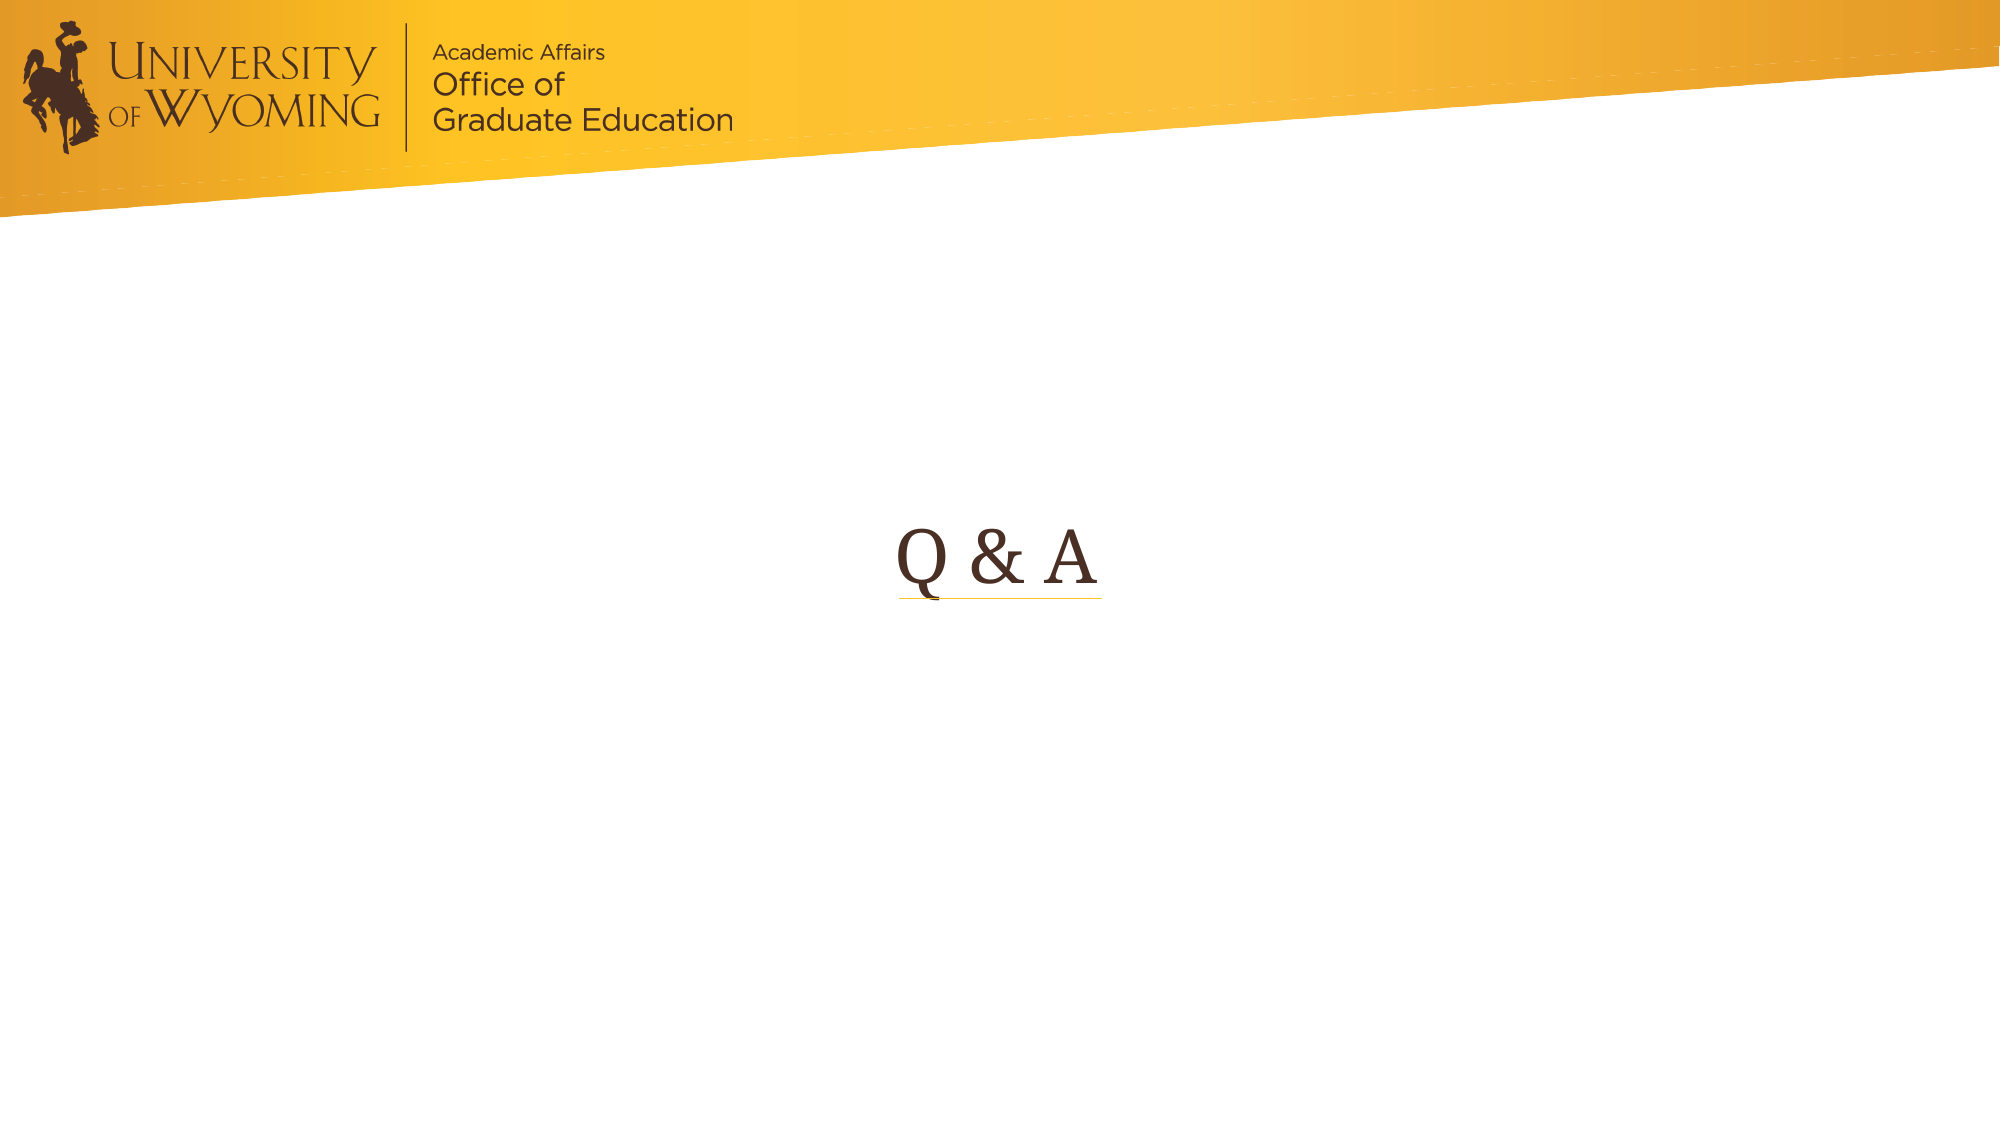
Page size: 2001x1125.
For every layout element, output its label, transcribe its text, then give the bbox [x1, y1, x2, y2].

picture [0, 0, 2000, 292]
text_box Q & A [0, 501, 1113, 607]
